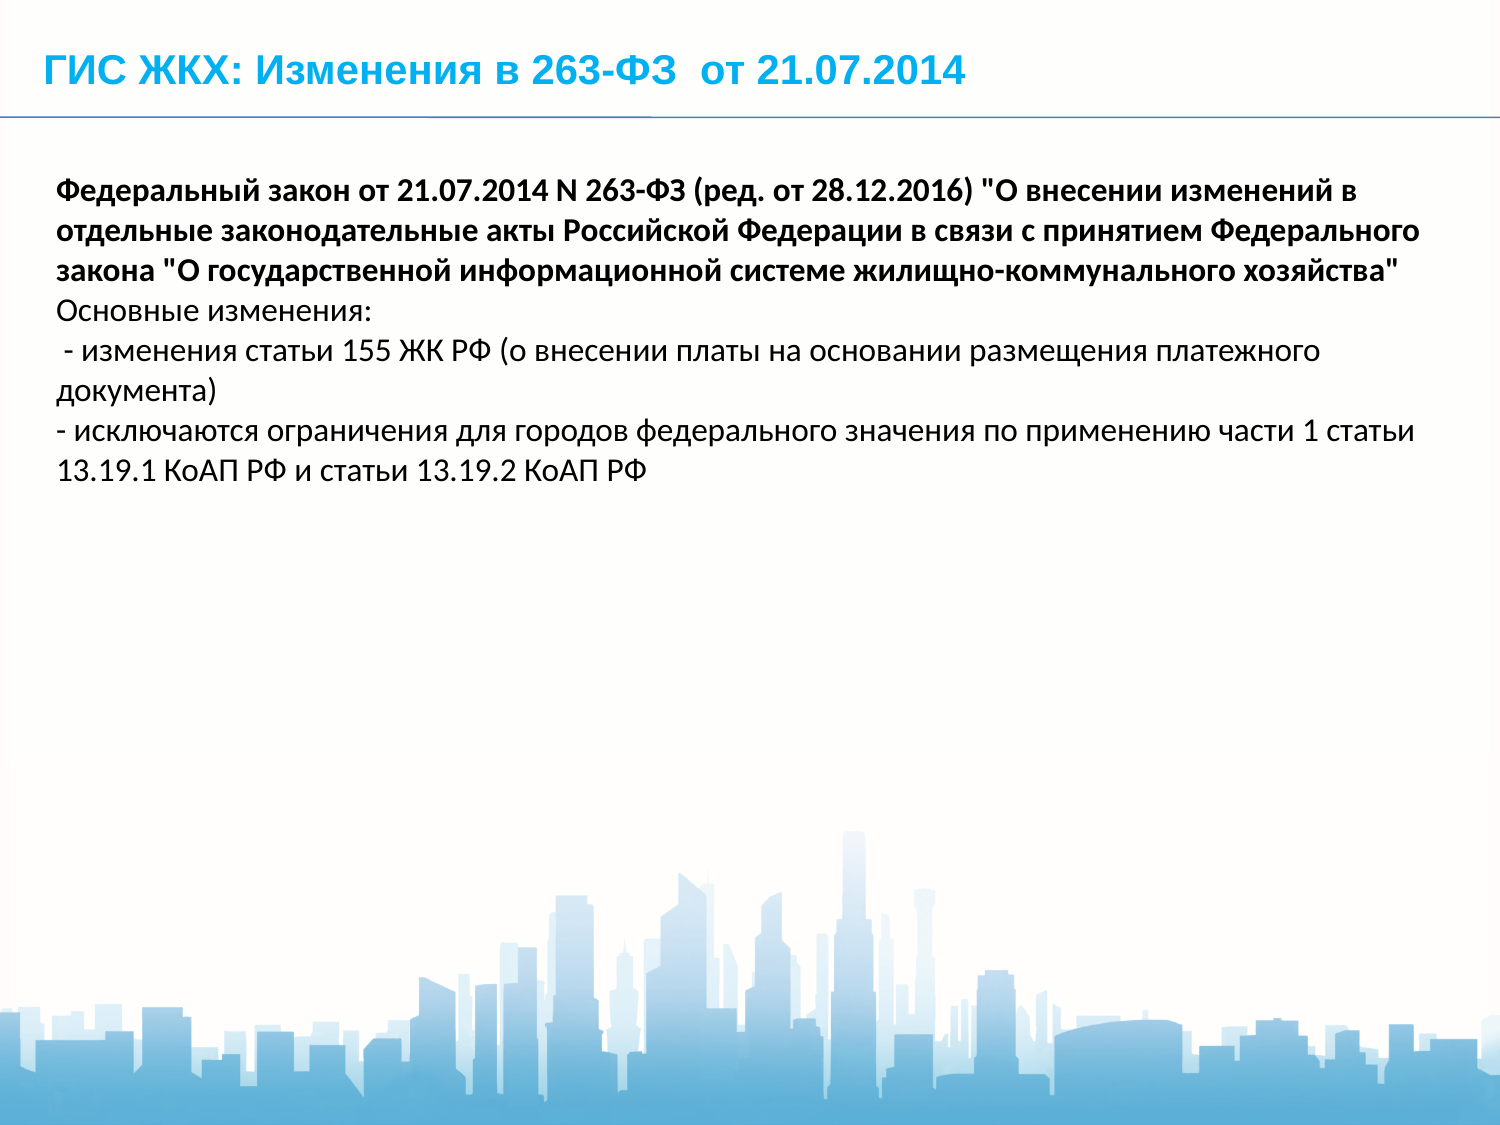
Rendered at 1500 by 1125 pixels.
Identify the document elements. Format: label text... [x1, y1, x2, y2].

text_box ГИС ЖКХ: Изменения в 263-ФЗ от 21.07.2014 [28, 35, 1459, 100]
picture [0, 118, 1500, 1125]
text_box Федеральный закон от 21.07.2014 N 263-ФЗ (ред. от 28.12.2016) "О внесении изменений в отдельные законодательные акты Российской Федерации в связи с принятием Федерального закона "О государственной информационной системе жилищно-коммунального хозяйства" Основные изменения: - изменения статьи 155 ЖК РФ (о внесении платы на основании размещения платежного документа) - исключаются ограничения для городов федерального значения по применению части 1 статьи 13.19.1 КоАП РФ и статьи 13.19.2 КоАП РФ [41, 160, 1471, 535]
picture [0, 0, 1500, 116]
